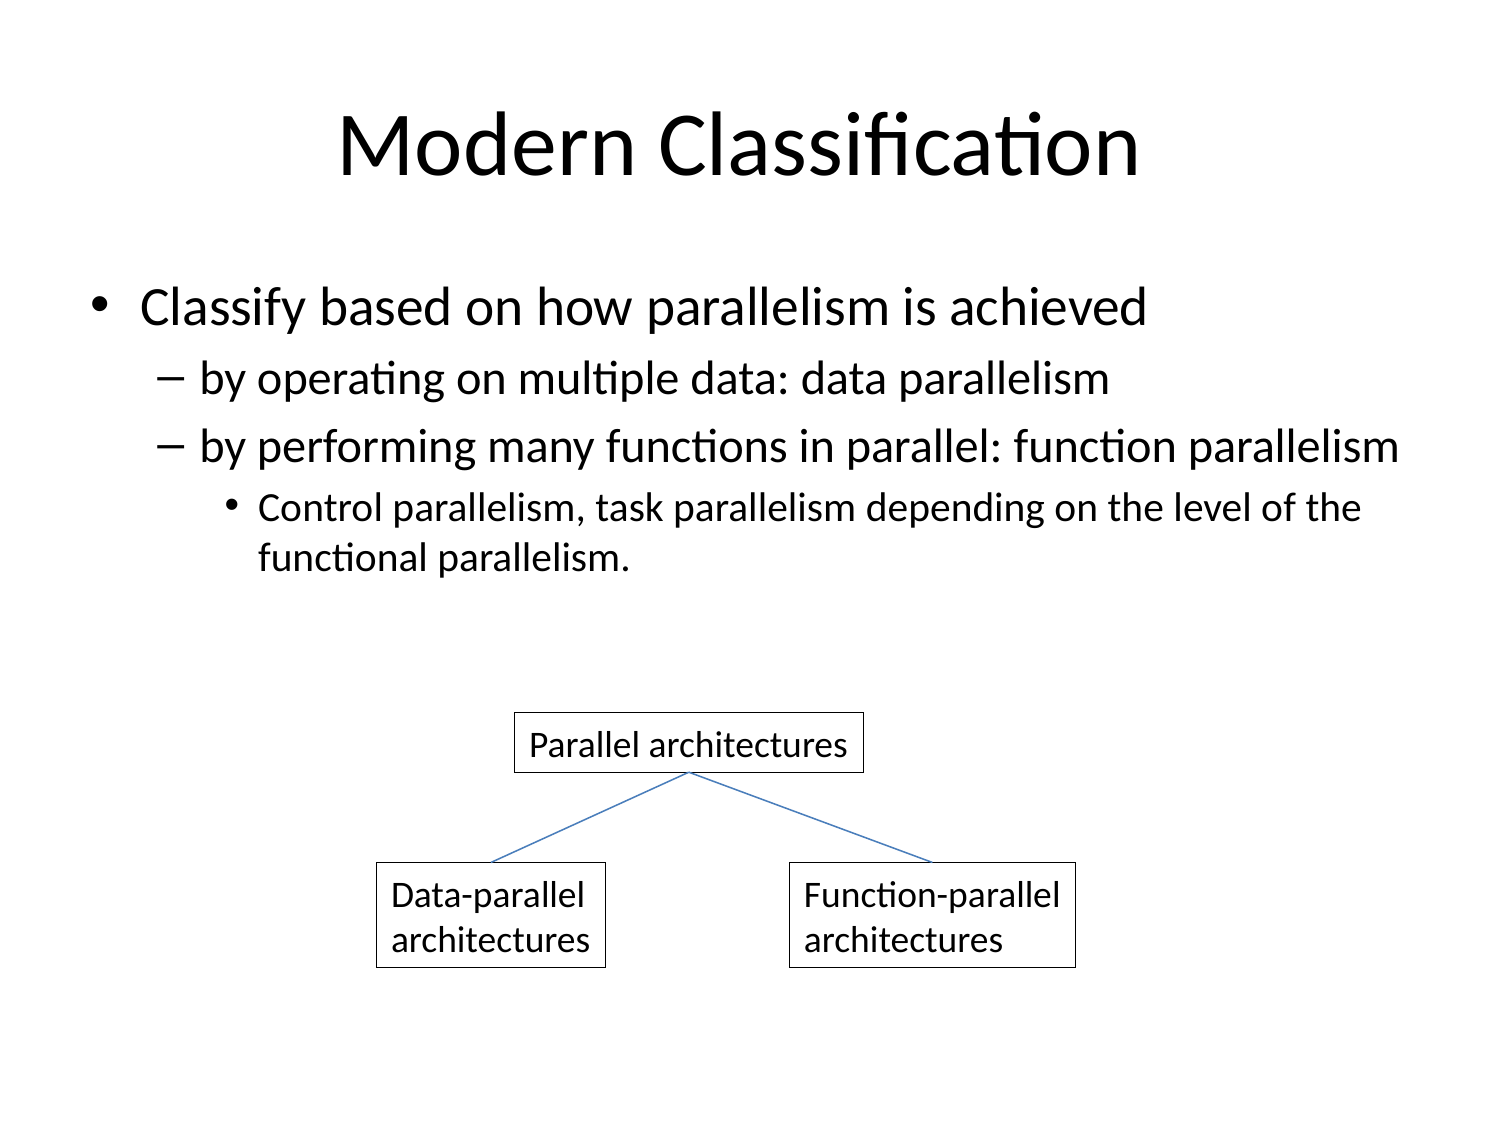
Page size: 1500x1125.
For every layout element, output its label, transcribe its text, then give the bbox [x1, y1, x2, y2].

text_box Parallel architectures [514, 712, 760, 773]
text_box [765, 695, 856, 940]
list Classify based on how parallelism is achieved by operating on multiple data: data parallelism by performing many functions in parallel: function parallelism Control parallelism, task parallelism depending on the level of the functional parallelism. [75, 262, 1425, 638]
text_box Function-parallel architectures [789, 862, 1076, 968]
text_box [544, 718, 635, 917]
text_box Data-parallel architectures [376, 862, 606, 968]
title Modern Classification [75, 45, 1425, 233]
